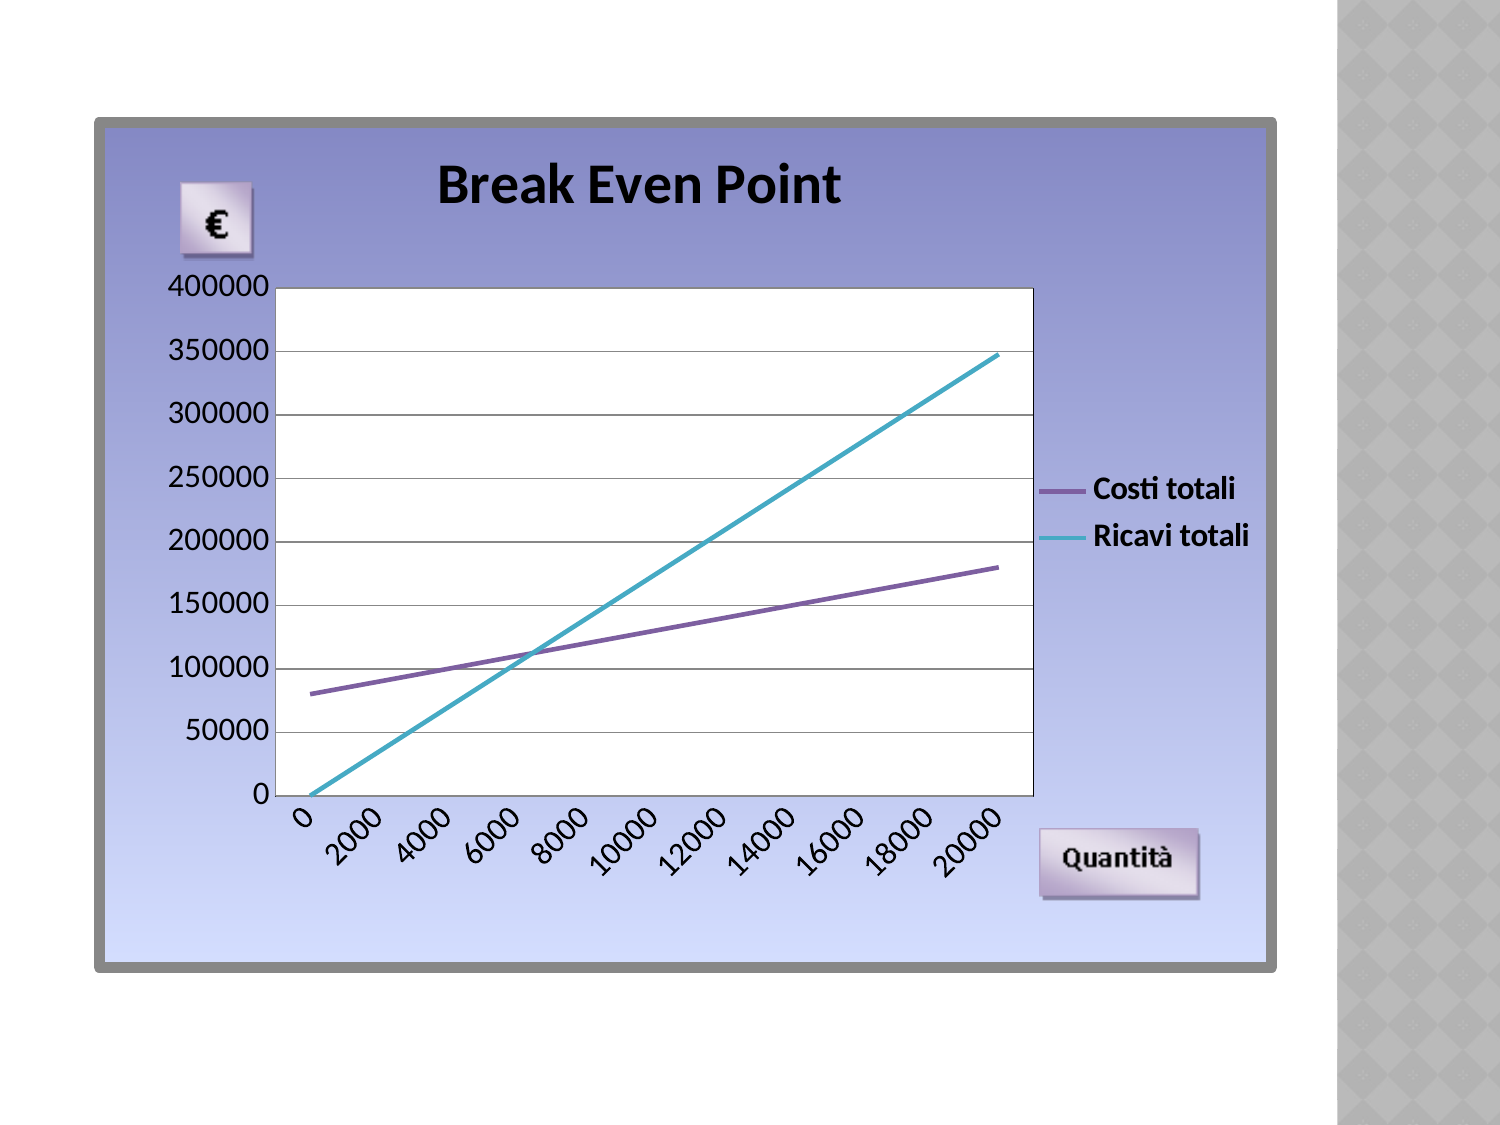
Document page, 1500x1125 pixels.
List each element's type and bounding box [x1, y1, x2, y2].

chart [93, 116, 1278, 973]
